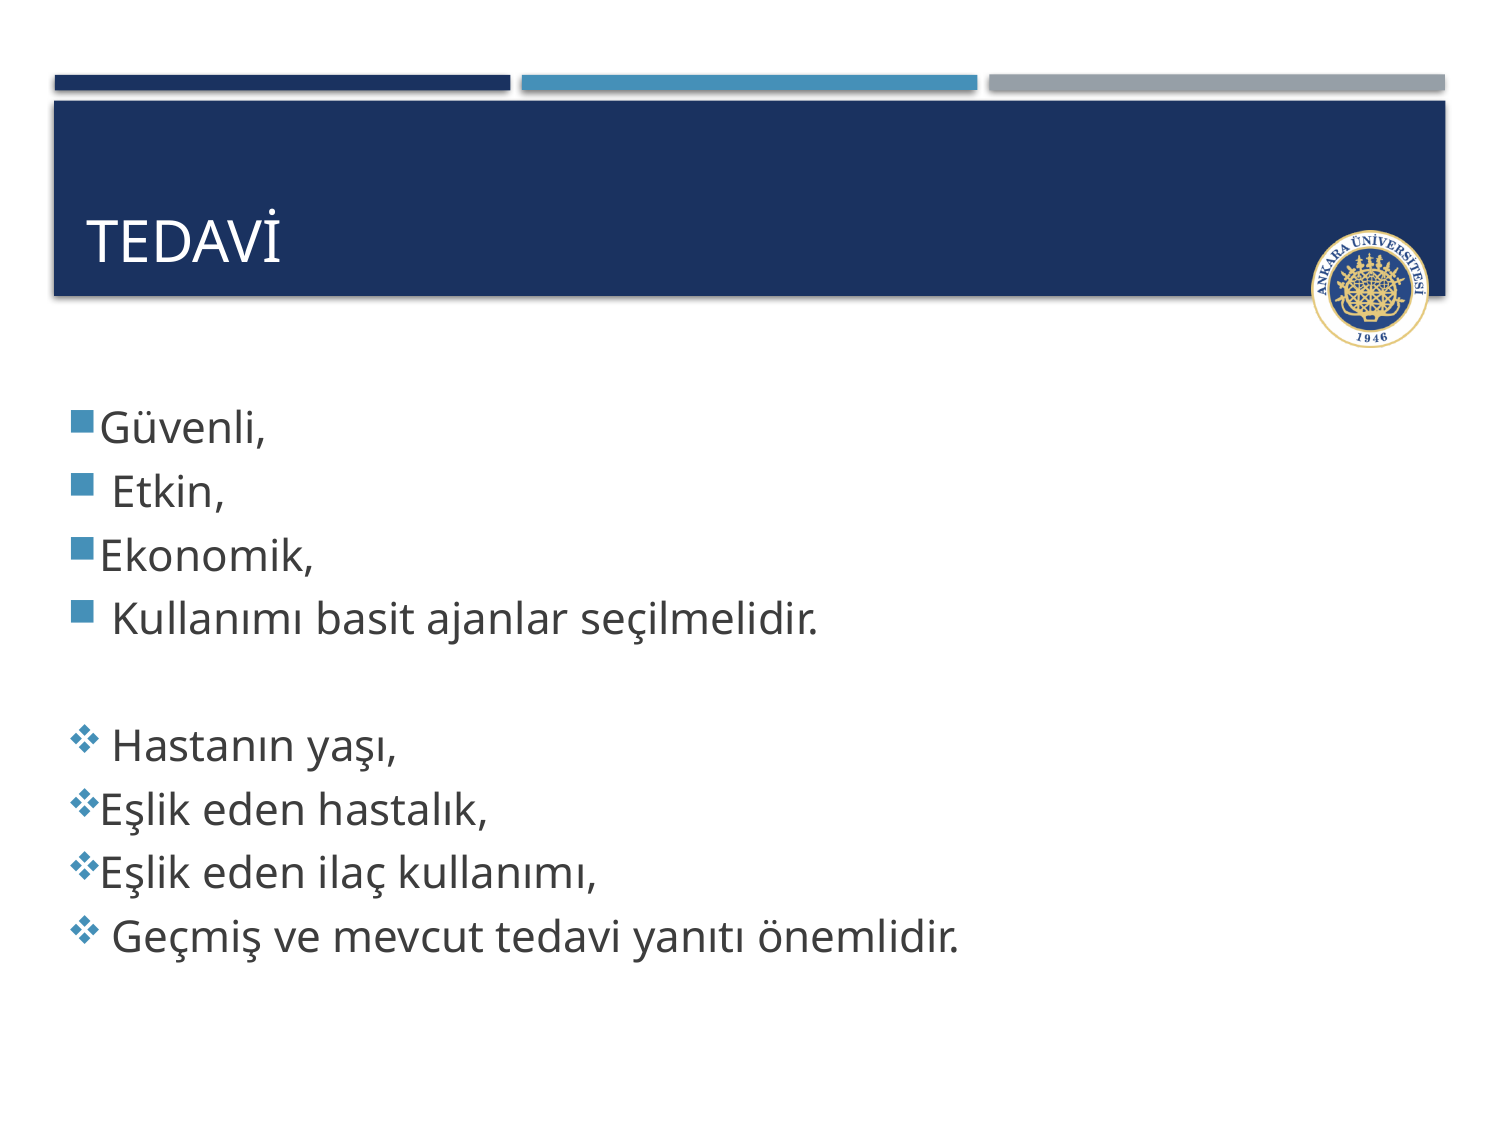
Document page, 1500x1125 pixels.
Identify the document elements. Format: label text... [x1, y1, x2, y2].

title Tedavi [71, 115, 1429, 282]
list Güvenli, Etkin, Ekonomik, Kullanımı basit ajanlar seçilmelidir. Hastanın yaşı, Eşlik eden hastalık, Eşlik eden ilaç kullanımı, Geçmiş ve mevcut tedavi yanıtı önemlidir. [51, 392, 1399, 976]
picture [1310, 230, 1429, 349]
